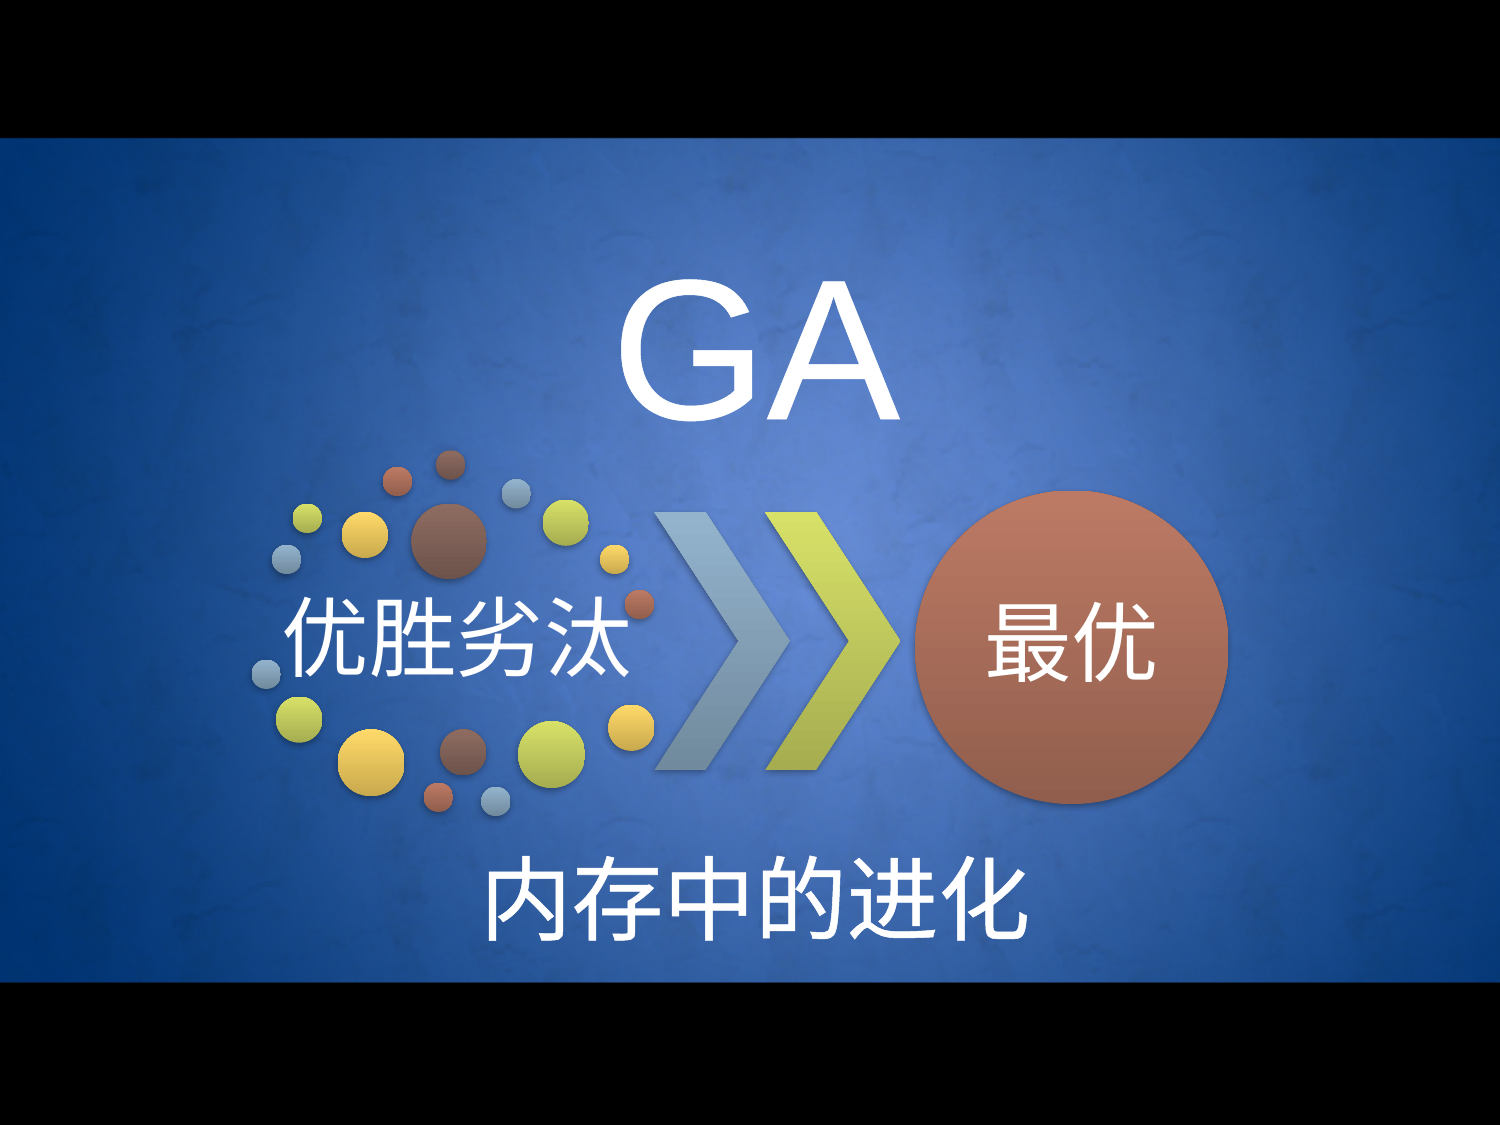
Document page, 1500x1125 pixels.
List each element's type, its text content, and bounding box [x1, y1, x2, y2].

text_box 内存中的进化 [288, 878, 1223, 959]
text_box GA [242, 211, 1270, 467]
picture [0, 0, 1500, 1125]
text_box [247, 396, 1248, 870]
